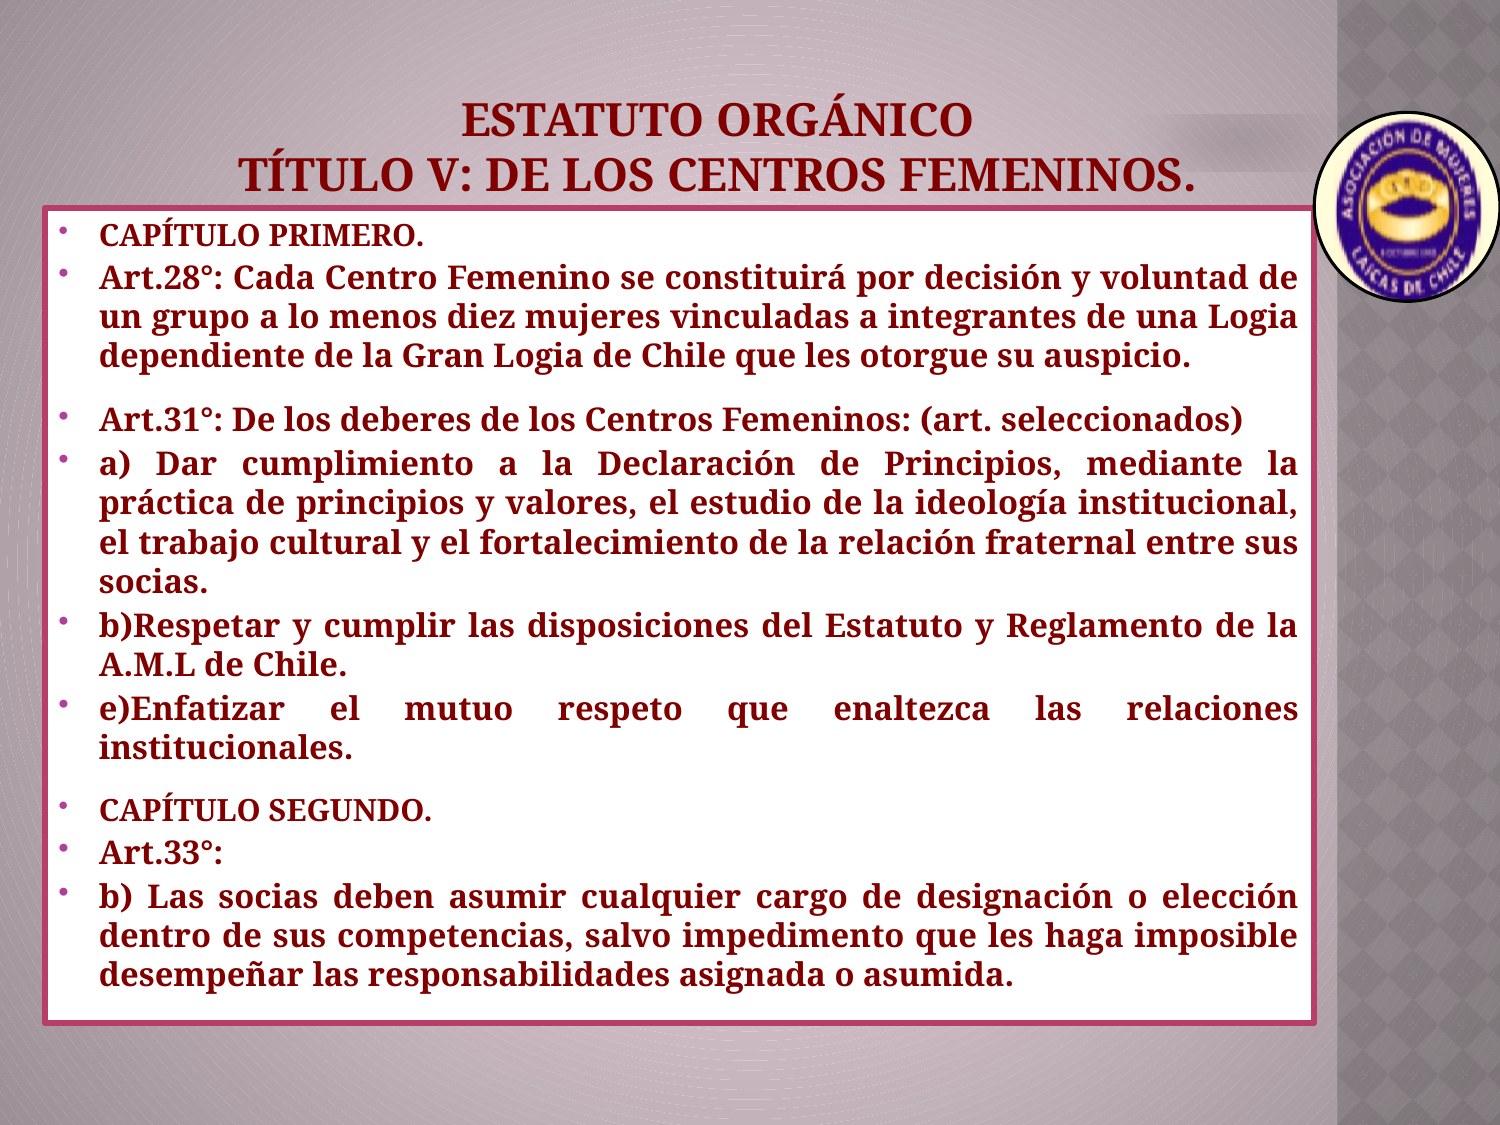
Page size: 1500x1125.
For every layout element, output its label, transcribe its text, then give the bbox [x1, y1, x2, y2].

picture [1313, 111, 1500, 302]
list CAPÍTULO PRIMERO. Art.28°: Cada Centro Femenino se constituirá por decisión y voluntad de un grupo a lo menos diez mujeres vinculadas a integrantes de una Logia dependiente de la Gran Logia de Chile que les otorgue su auspicio. Art.31°: De los deberes de los Centros Femeninos: (art. seleccionados) a) Dar cumplimiento a la Declaración de Principios, mediante la práctica de principios y valores, el estudio de la ideología institucional, el trabajo cultural y el fortalecimiento de la relación fraternal entre sus socias. b)Respetar y cumplir las disposiciones del Estatuto y Reglamento de la A.M.L de Chile. e)Enfatizar el mutuo respeto que enaltezca las relaciones institucionales. CAPÍTULO SEGUNDO. Art.33°: b) Las socias deben asumir cualquier cargo de designación o elección dentro de sus competencias, salvo impedimento que les haga imposible desempeñar las responsabilidades asignada o asumida. [42, 205, 1317, 1026]
title ESTATUTO ORGÁNICO Título V: De los Centros Femeninos. [44, 0, 1392, 205]
